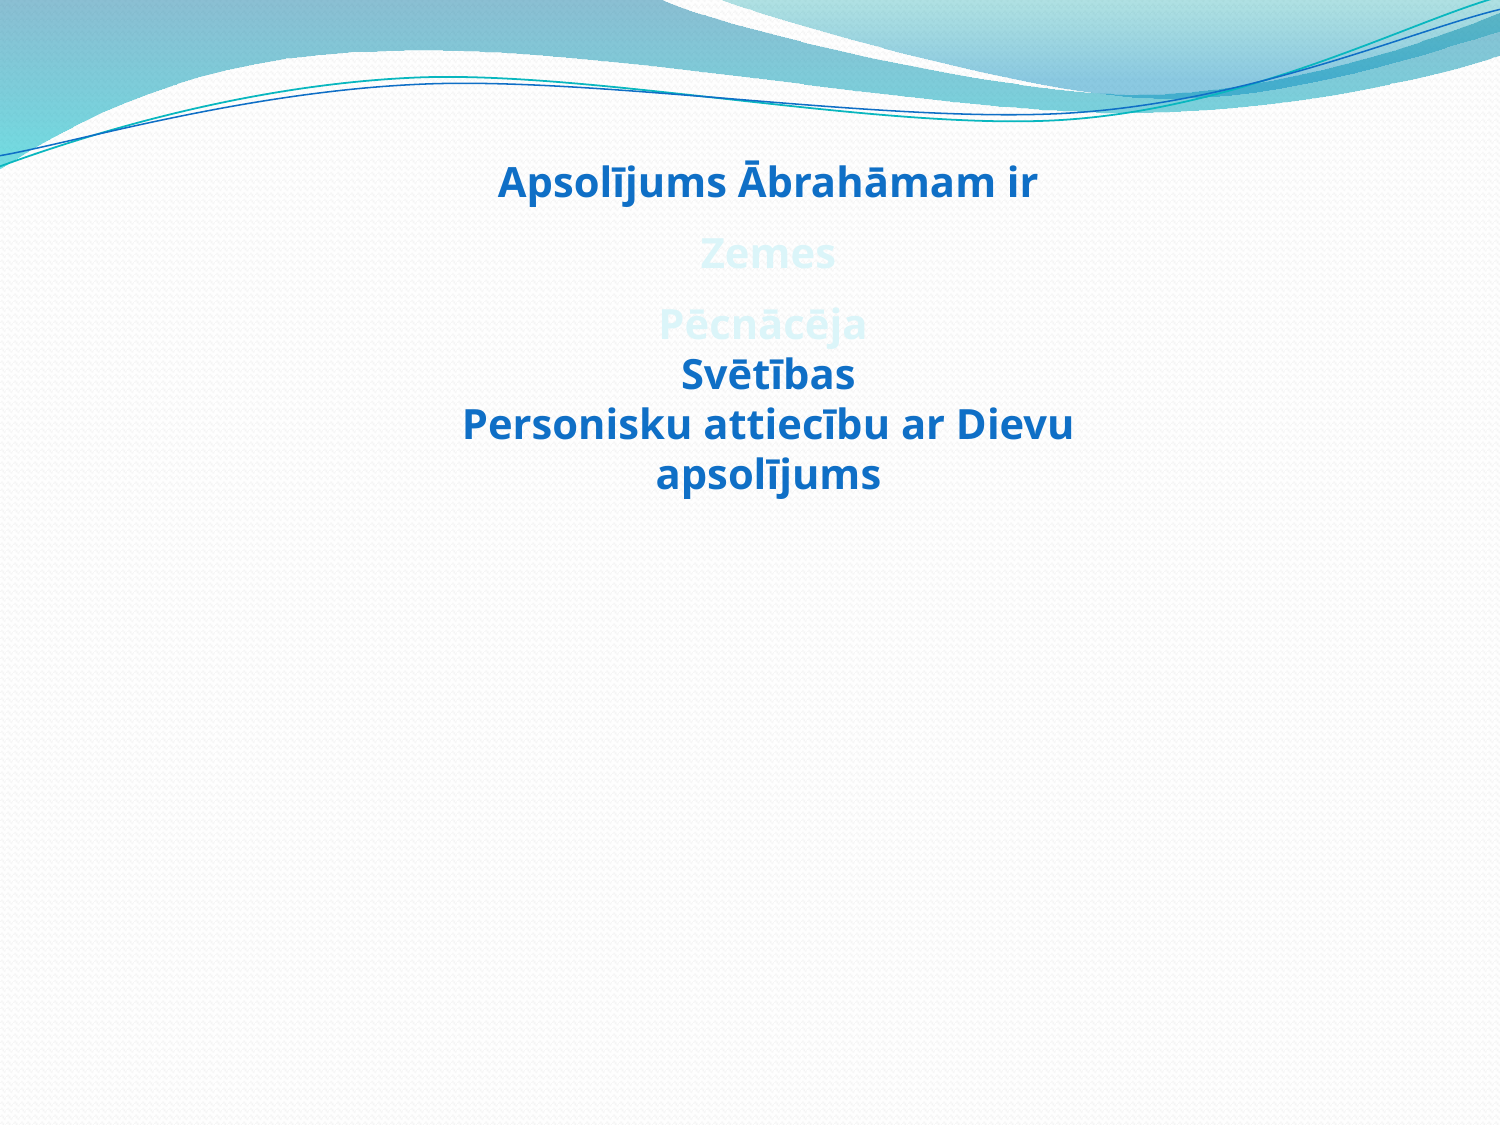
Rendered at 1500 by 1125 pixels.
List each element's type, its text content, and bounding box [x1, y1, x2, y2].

text_box Apsolījums Ābrahāmam ir Zemes Pēcnācēja Svētības Personisku attiecību ar Dievu apsolījums [112, 148, 1425, 506]
